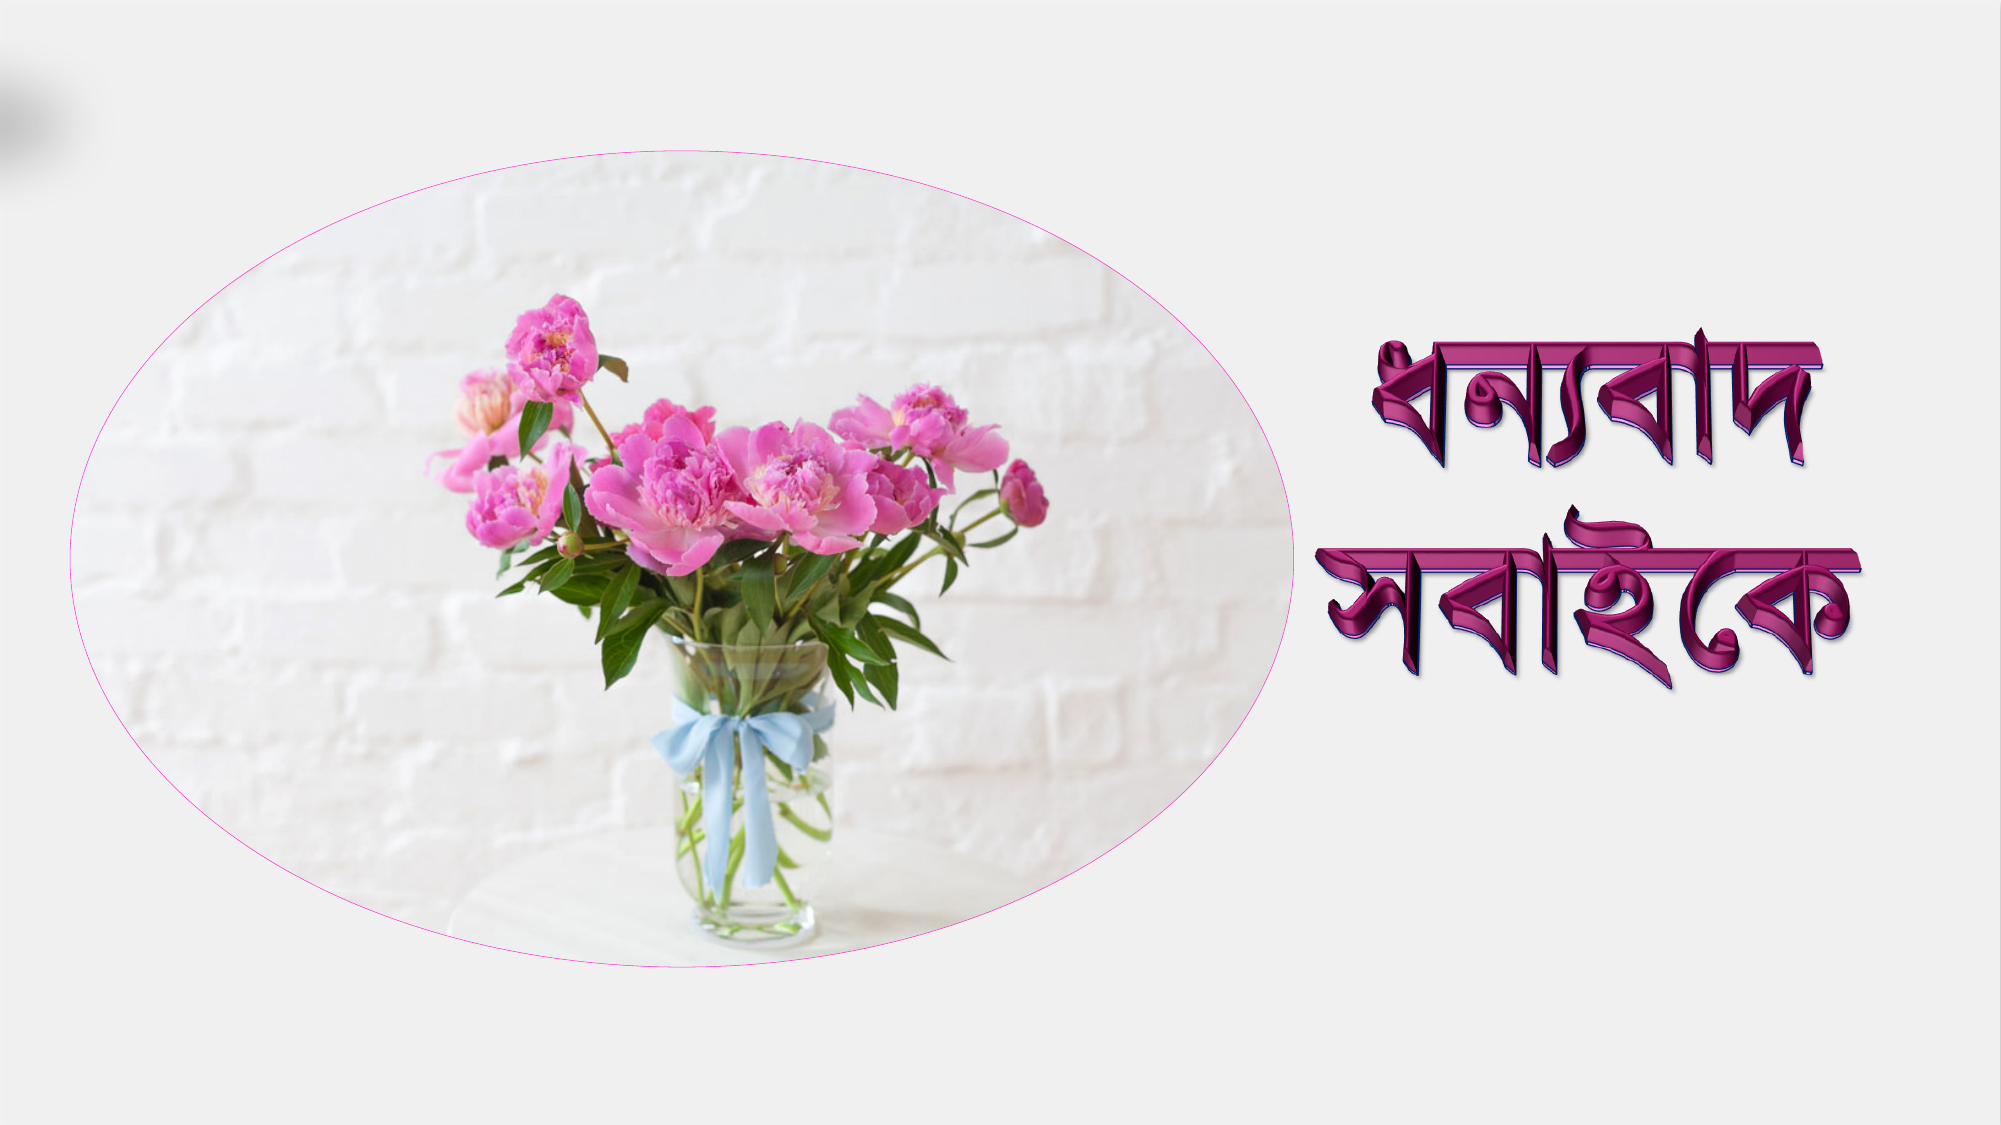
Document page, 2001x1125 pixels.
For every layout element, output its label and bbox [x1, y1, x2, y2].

picture [70, 150, 1939, 968]
